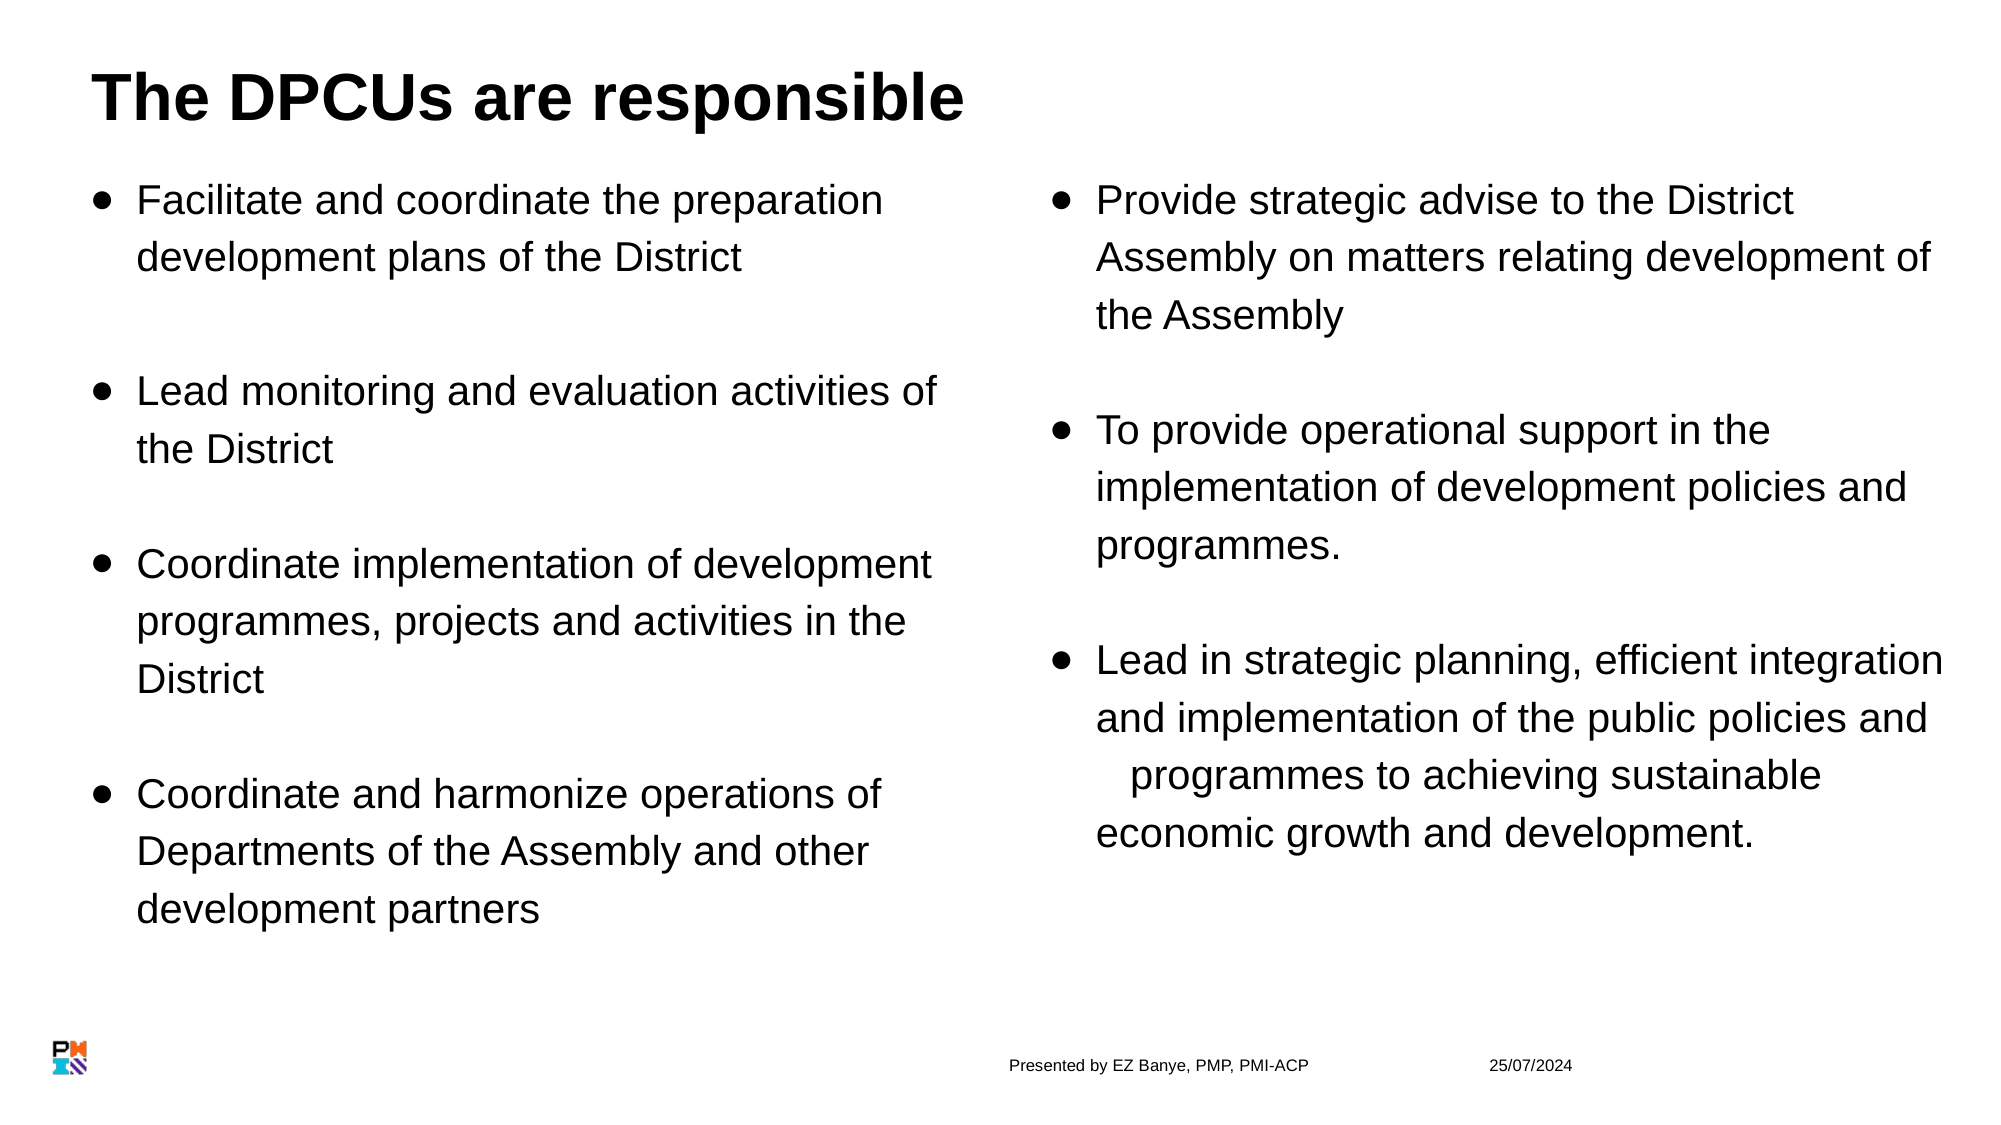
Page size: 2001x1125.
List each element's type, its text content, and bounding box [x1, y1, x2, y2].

text_box Facilitate and coordinate the preparation development plans of the District Lead monitoring and evaluation activities of the District Coordinate implementation of development programmes, projects and activities in the District Coordinate and harmonize operations of Departments of the Assembly and other development partners [46, 150, 959, 1081]
footer Presented by EZ Banye, PMP, PMI-ACP [1009, 1042, 1468, 1076]
picture [36, 1024, 104, 1092]
text_box The DPCUs are responsible [76, 26, 1719, 149]
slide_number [1489, 1042, 1788, 1076]
text_box Provide strategic advise to the District Assembly on matters relating development of the Assembly To provide operational support in the implementation of development policies and programmes. Lead in strategic planning, efficient integration and implementation of the public policies and programmes to achieving sustainable economic growth and development. [1005, 150, 1973, 1005]
